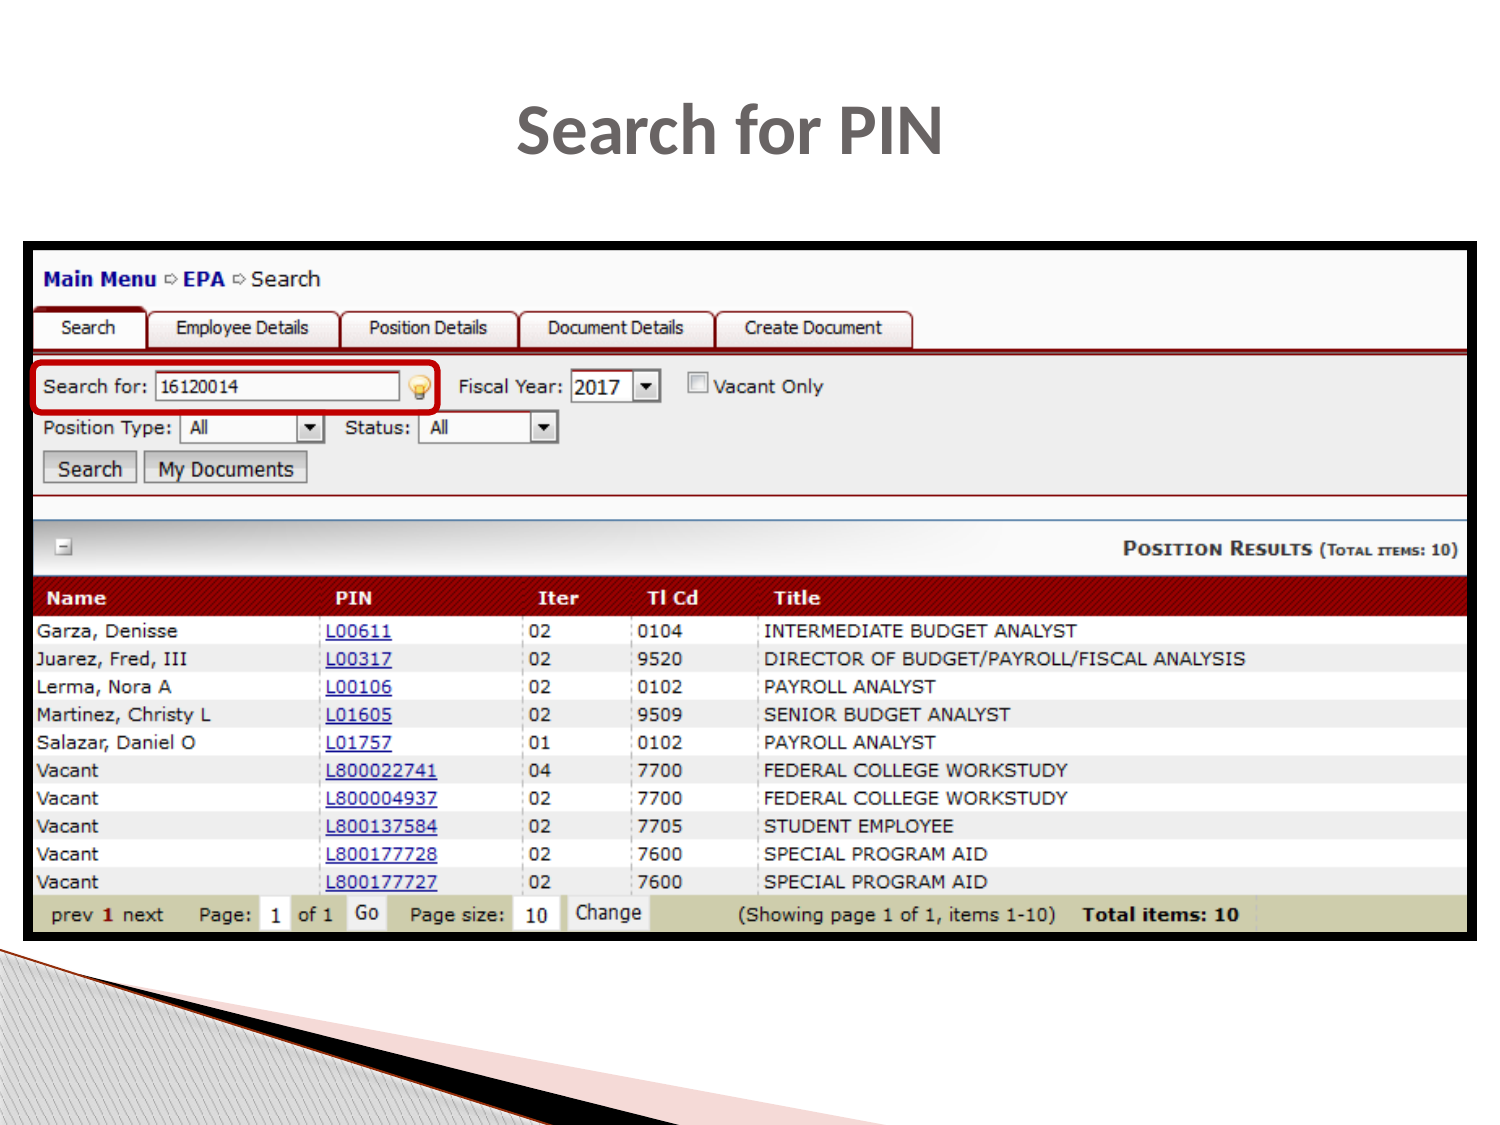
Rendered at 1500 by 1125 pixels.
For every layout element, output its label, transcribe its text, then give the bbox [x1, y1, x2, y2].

title Search for PIN [62, 97, 1400, 169]
picture [32, 249, 1468, 933]
